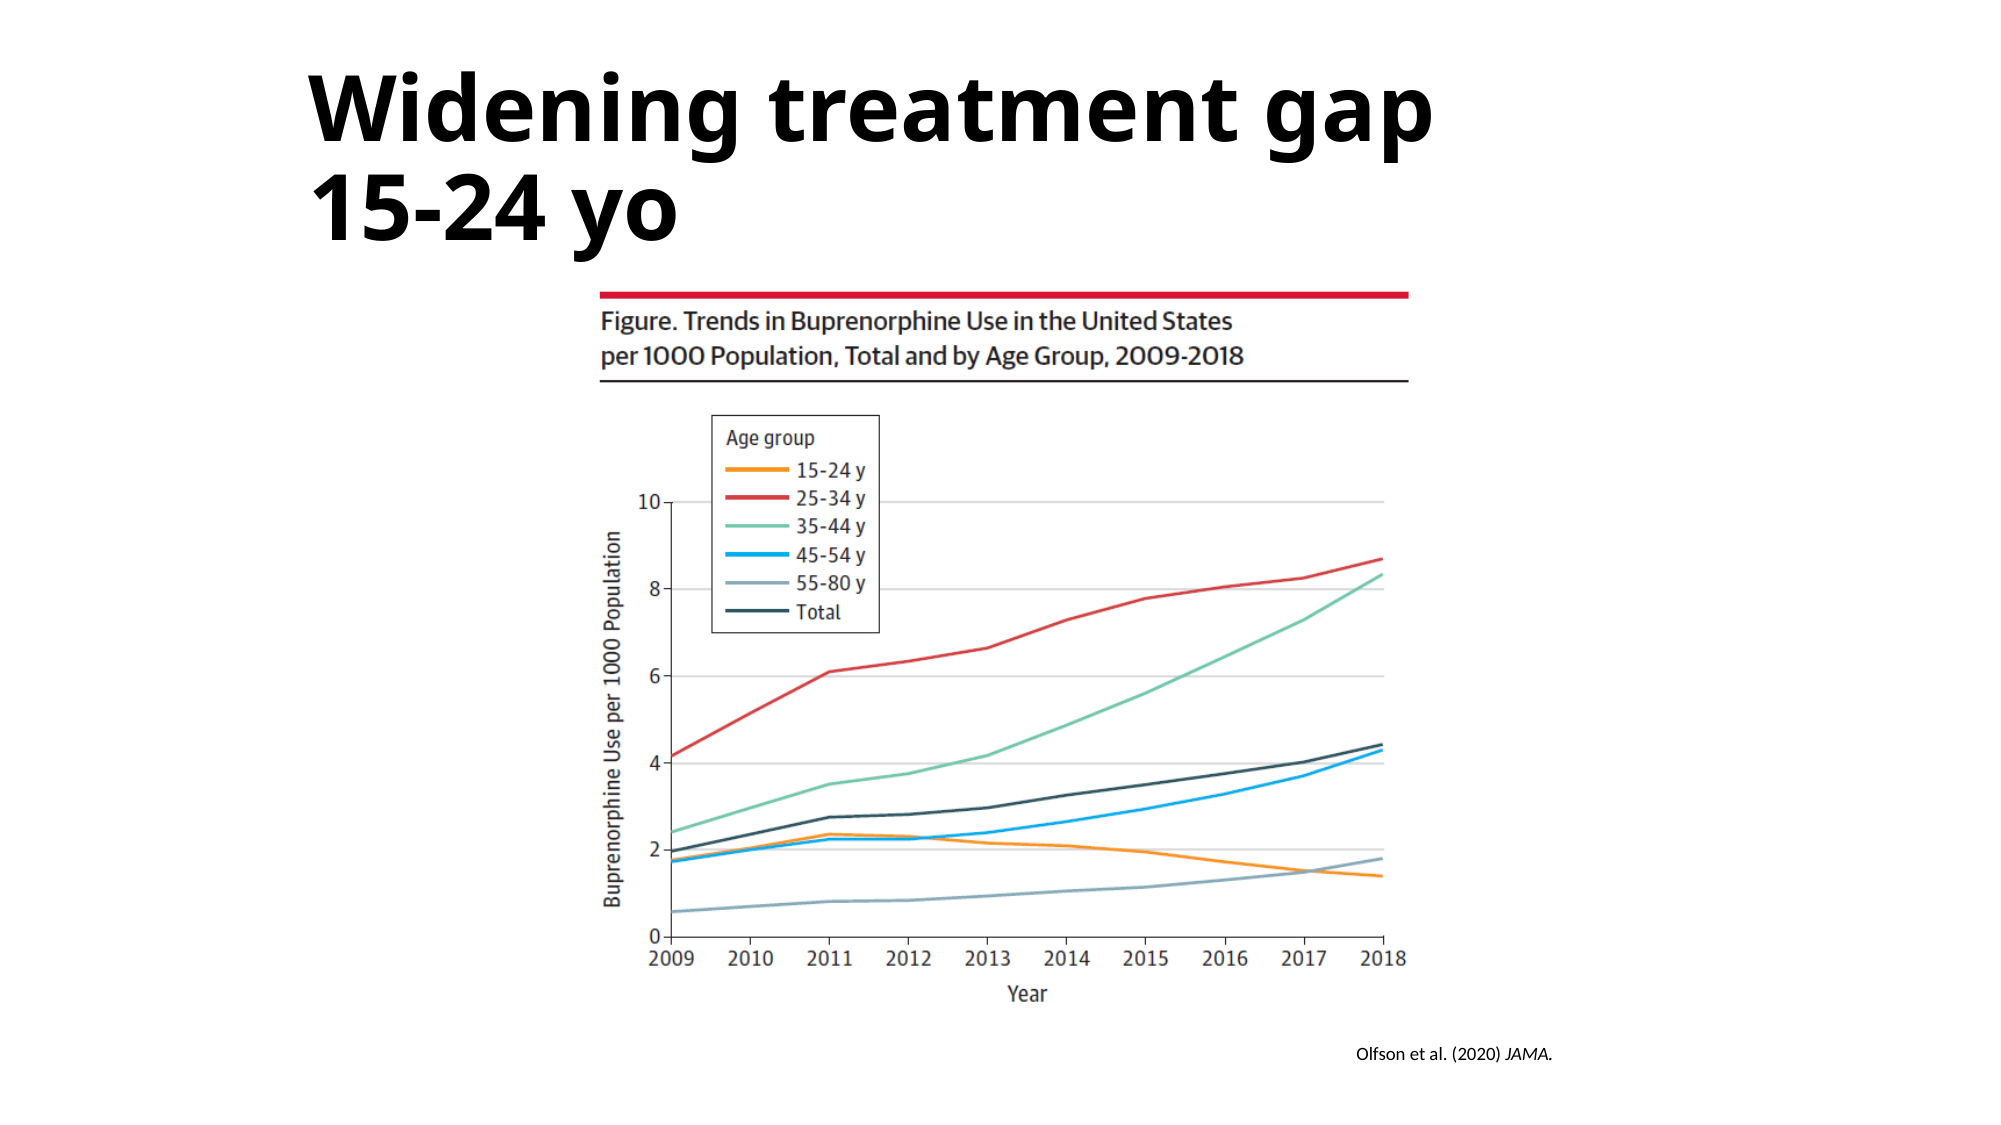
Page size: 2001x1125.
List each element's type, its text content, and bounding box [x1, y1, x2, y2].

picture [589, 276, 1424, 1025]
text_box Olfson et al. (2020) JAMA. [589, 1034, 1569, 1072]
title Widening treatment gap 15-24 yo [293, 52, 1587, 271]
